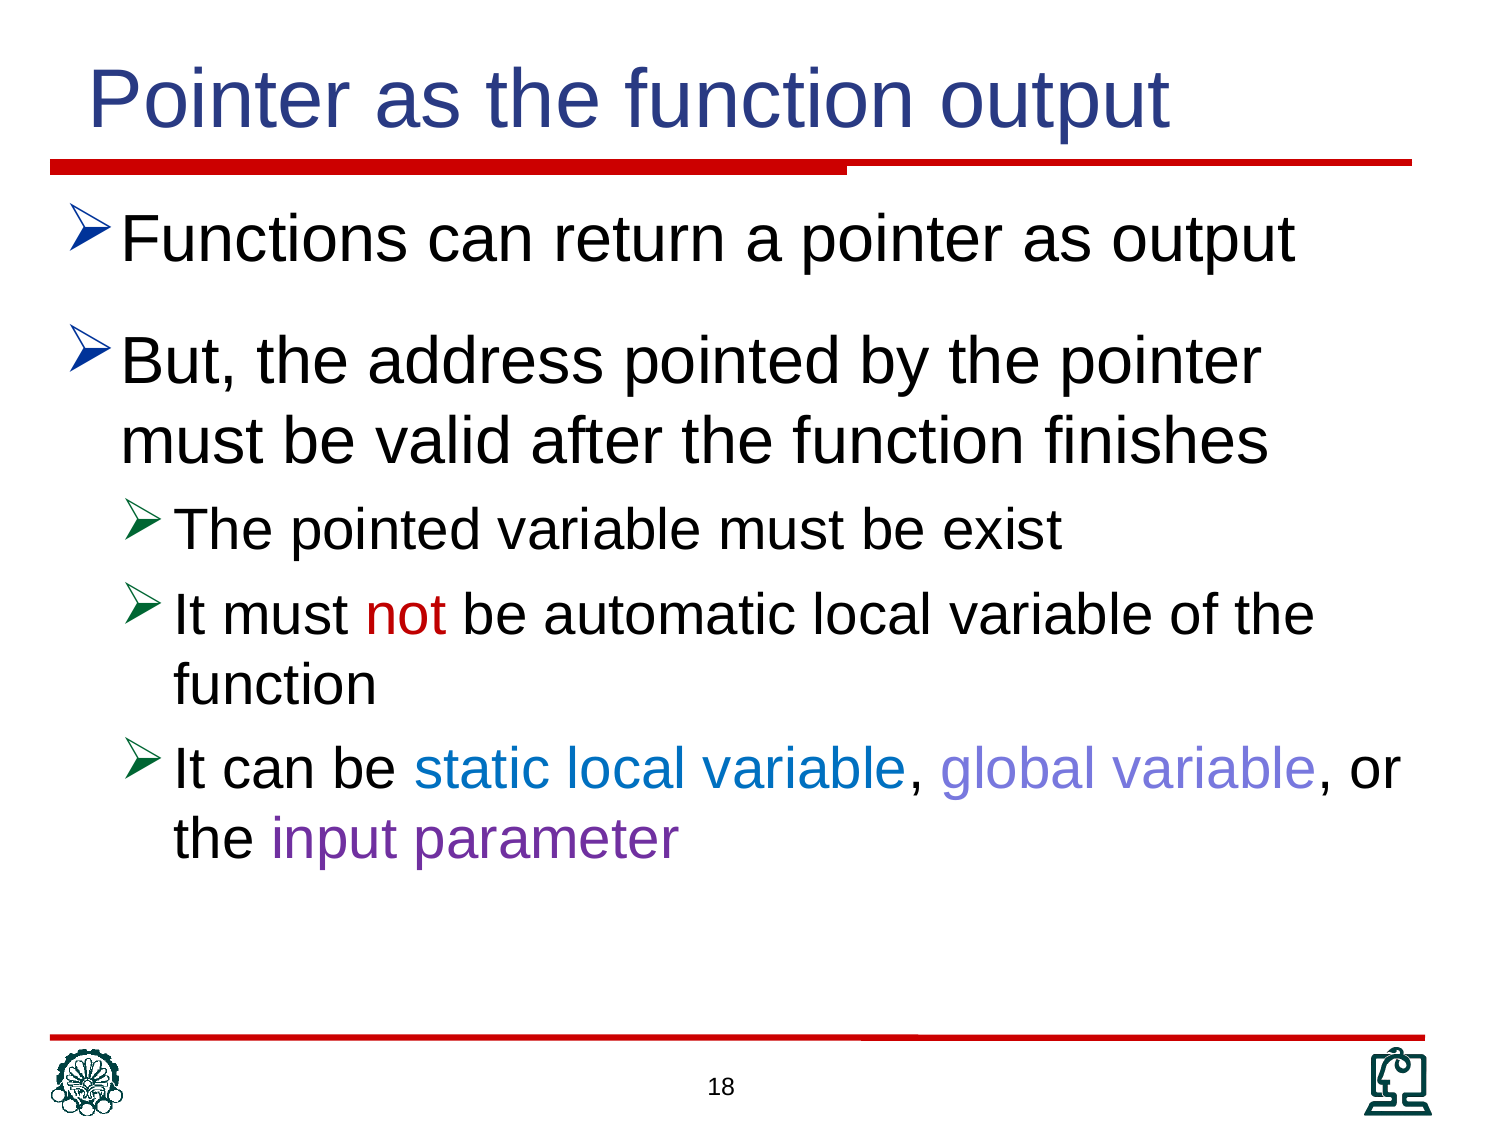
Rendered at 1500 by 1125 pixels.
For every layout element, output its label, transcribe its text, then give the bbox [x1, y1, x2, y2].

text_box 18 [650, 1062, 750, 1103]
picture [1362, 1045, 1438, 1119]
text_box Functions can return a pointer as output But, the address pointed by the pointer must be valid after the function finishes The pointed variable must be exist It must not be automatic local variable of the function It can be static local variable, global variable, or the input parameter [50, 187, 1425, 1038]
picture [50, 1047, 125, 1118]
text_box Pointer as the function output [73, 26, 1374, 152]
